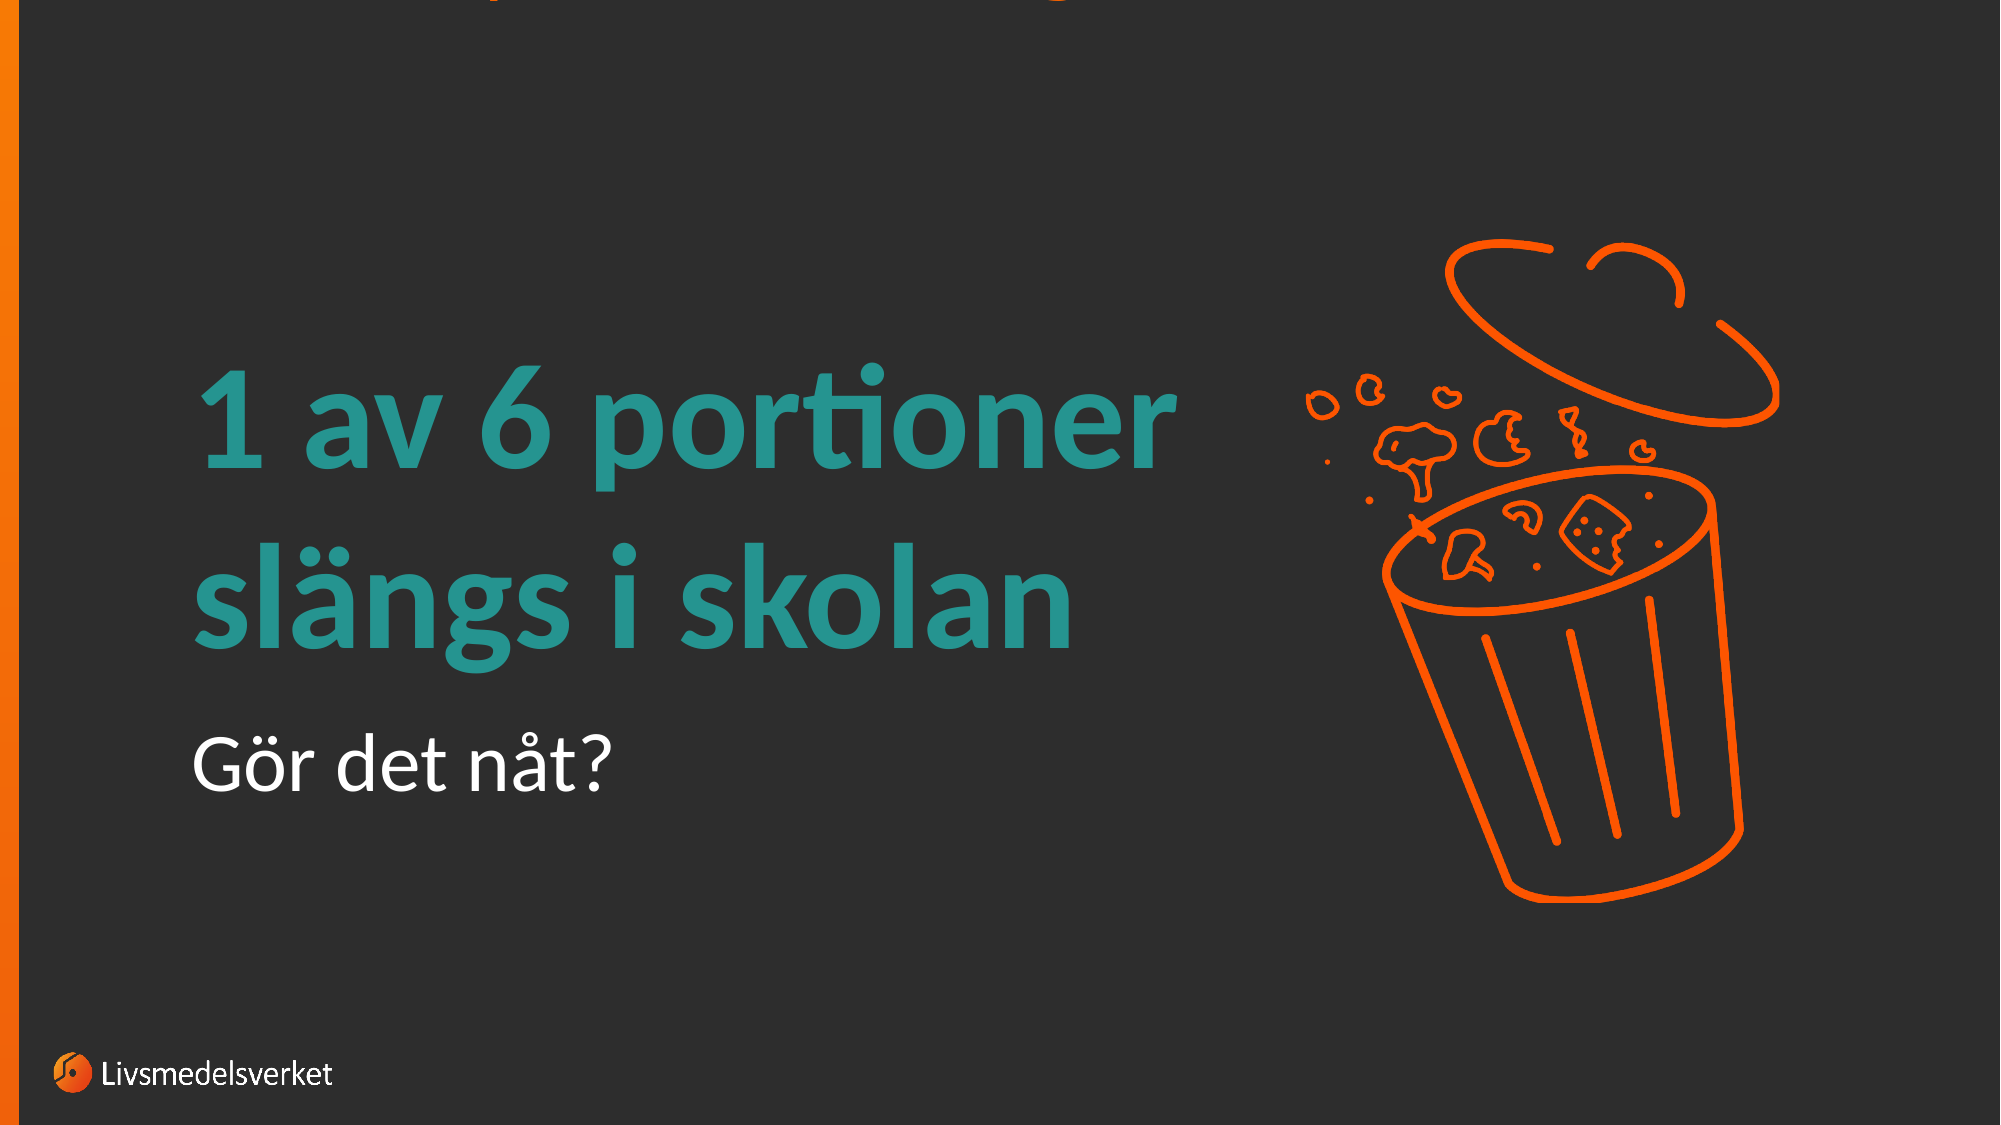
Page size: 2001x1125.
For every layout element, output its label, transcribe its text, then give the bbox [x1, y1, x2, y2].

picture [1305, 239, 1780, 903]
picture [51, 1052, 334, 1093]
text_box 1 av 6 portioner slängs i skolan [176, 311, 1232, 687]
text_box Gör det nåt? [176, 700, 695, 815]
